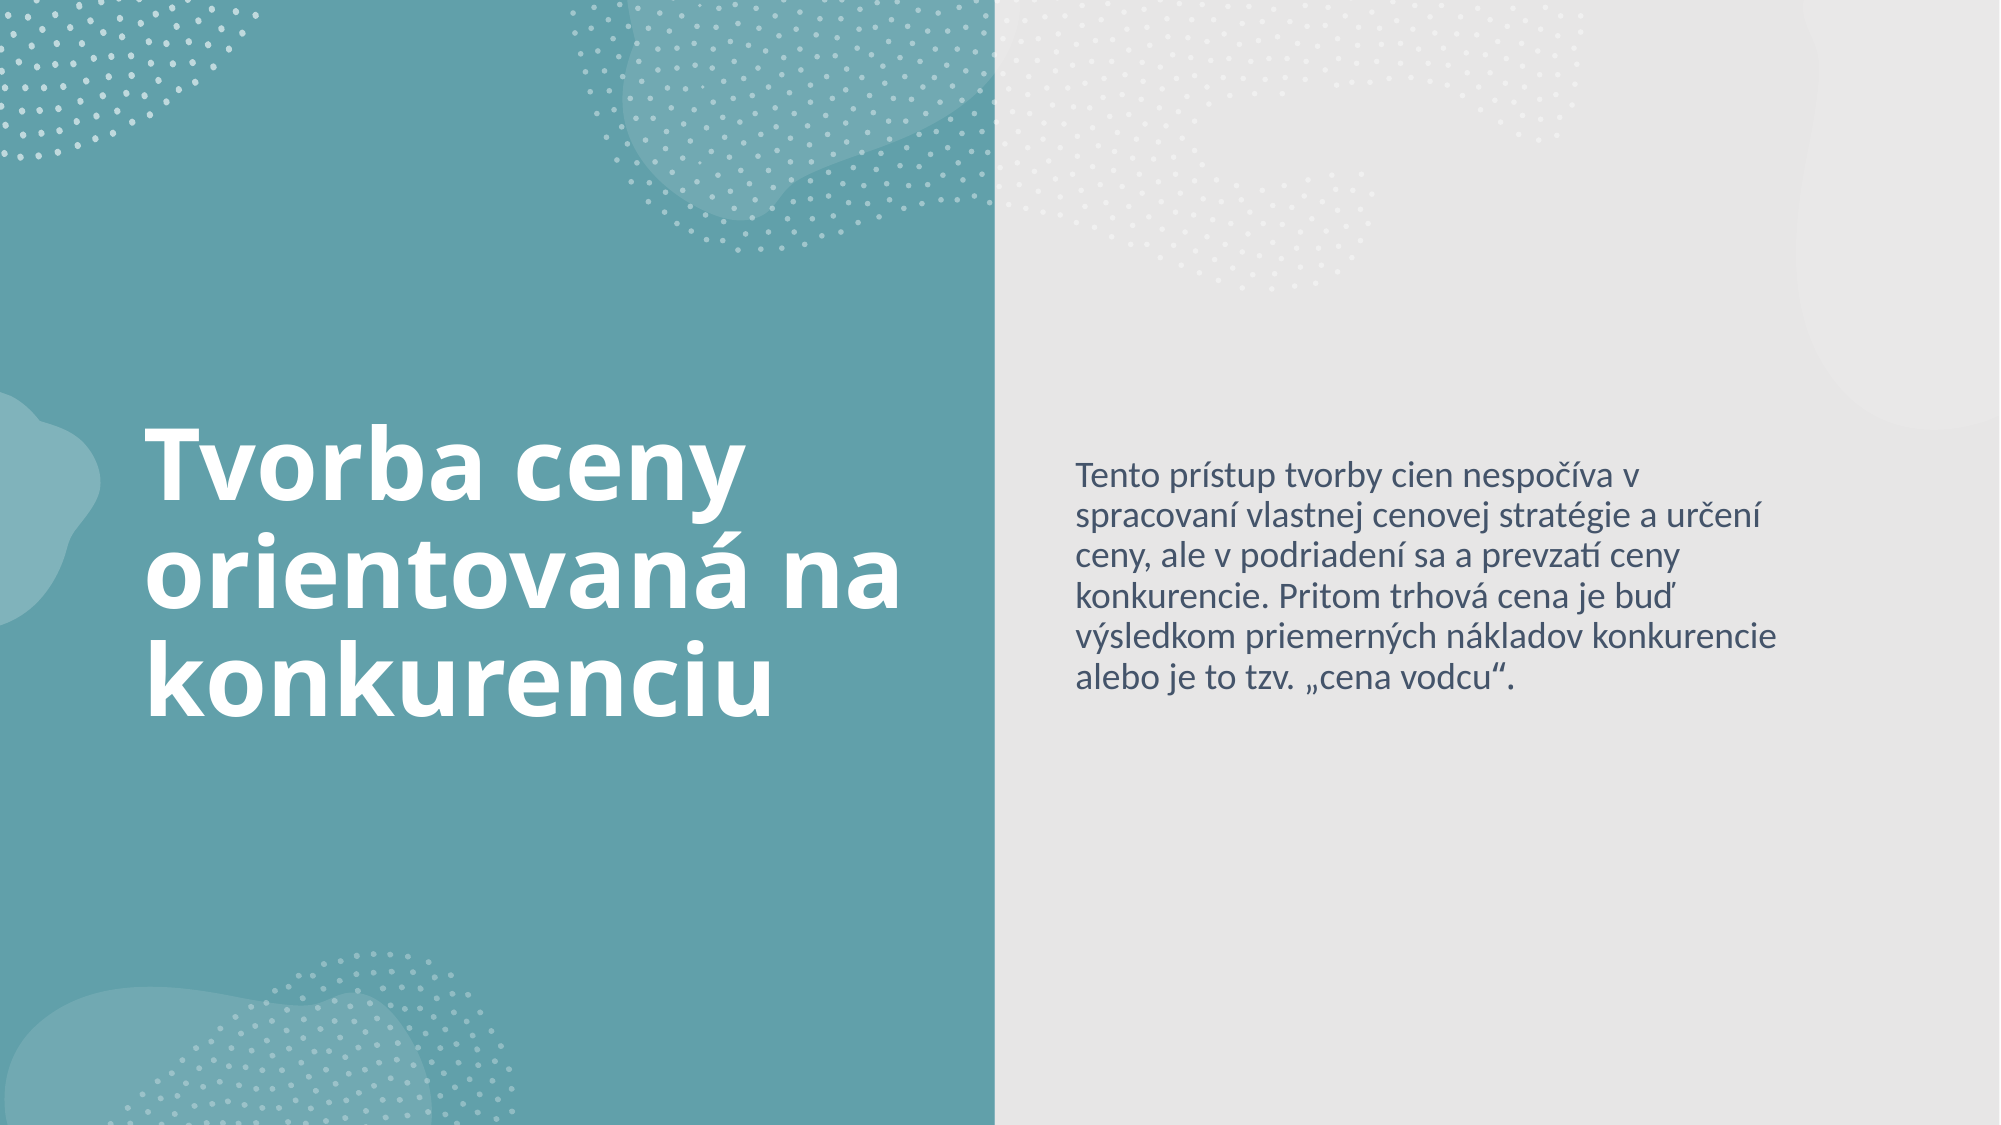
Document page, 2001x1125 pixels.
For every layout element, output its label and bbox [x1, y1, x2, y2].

text_box [0, 0, 2000, 1125]
